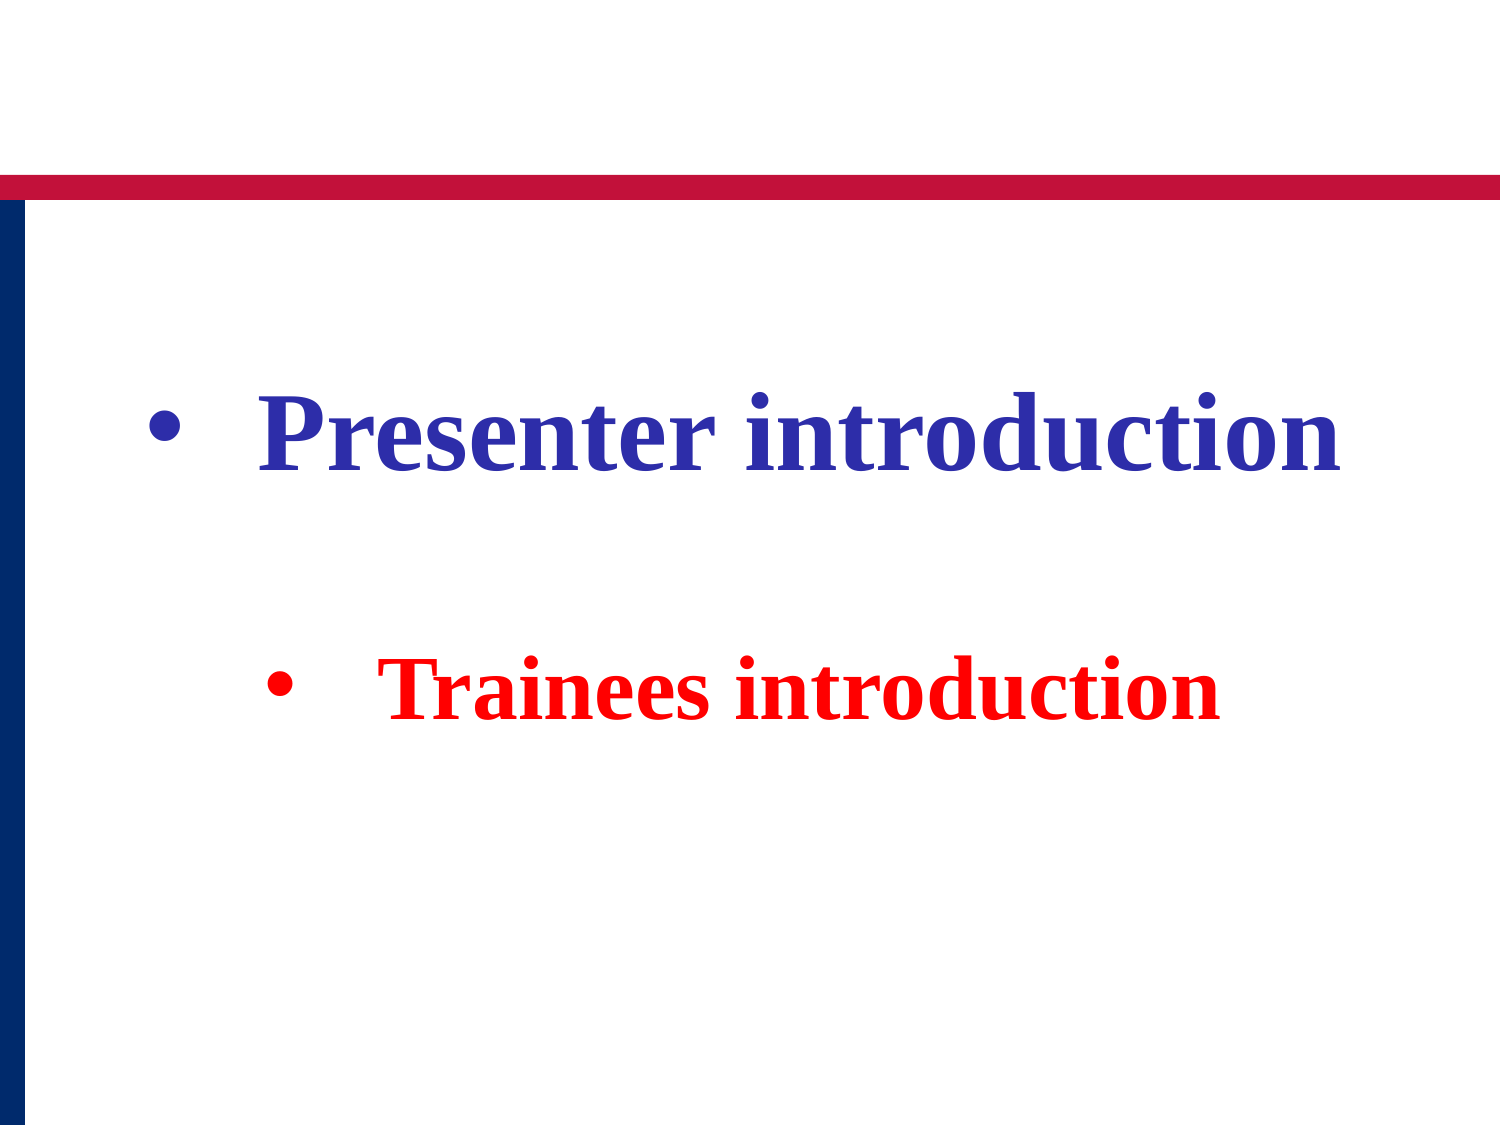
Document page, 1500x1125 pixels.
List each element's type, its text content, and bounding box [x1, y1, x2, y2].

text_box Presenter introduction Trainees introduction [130, 349, 1358, 745]
